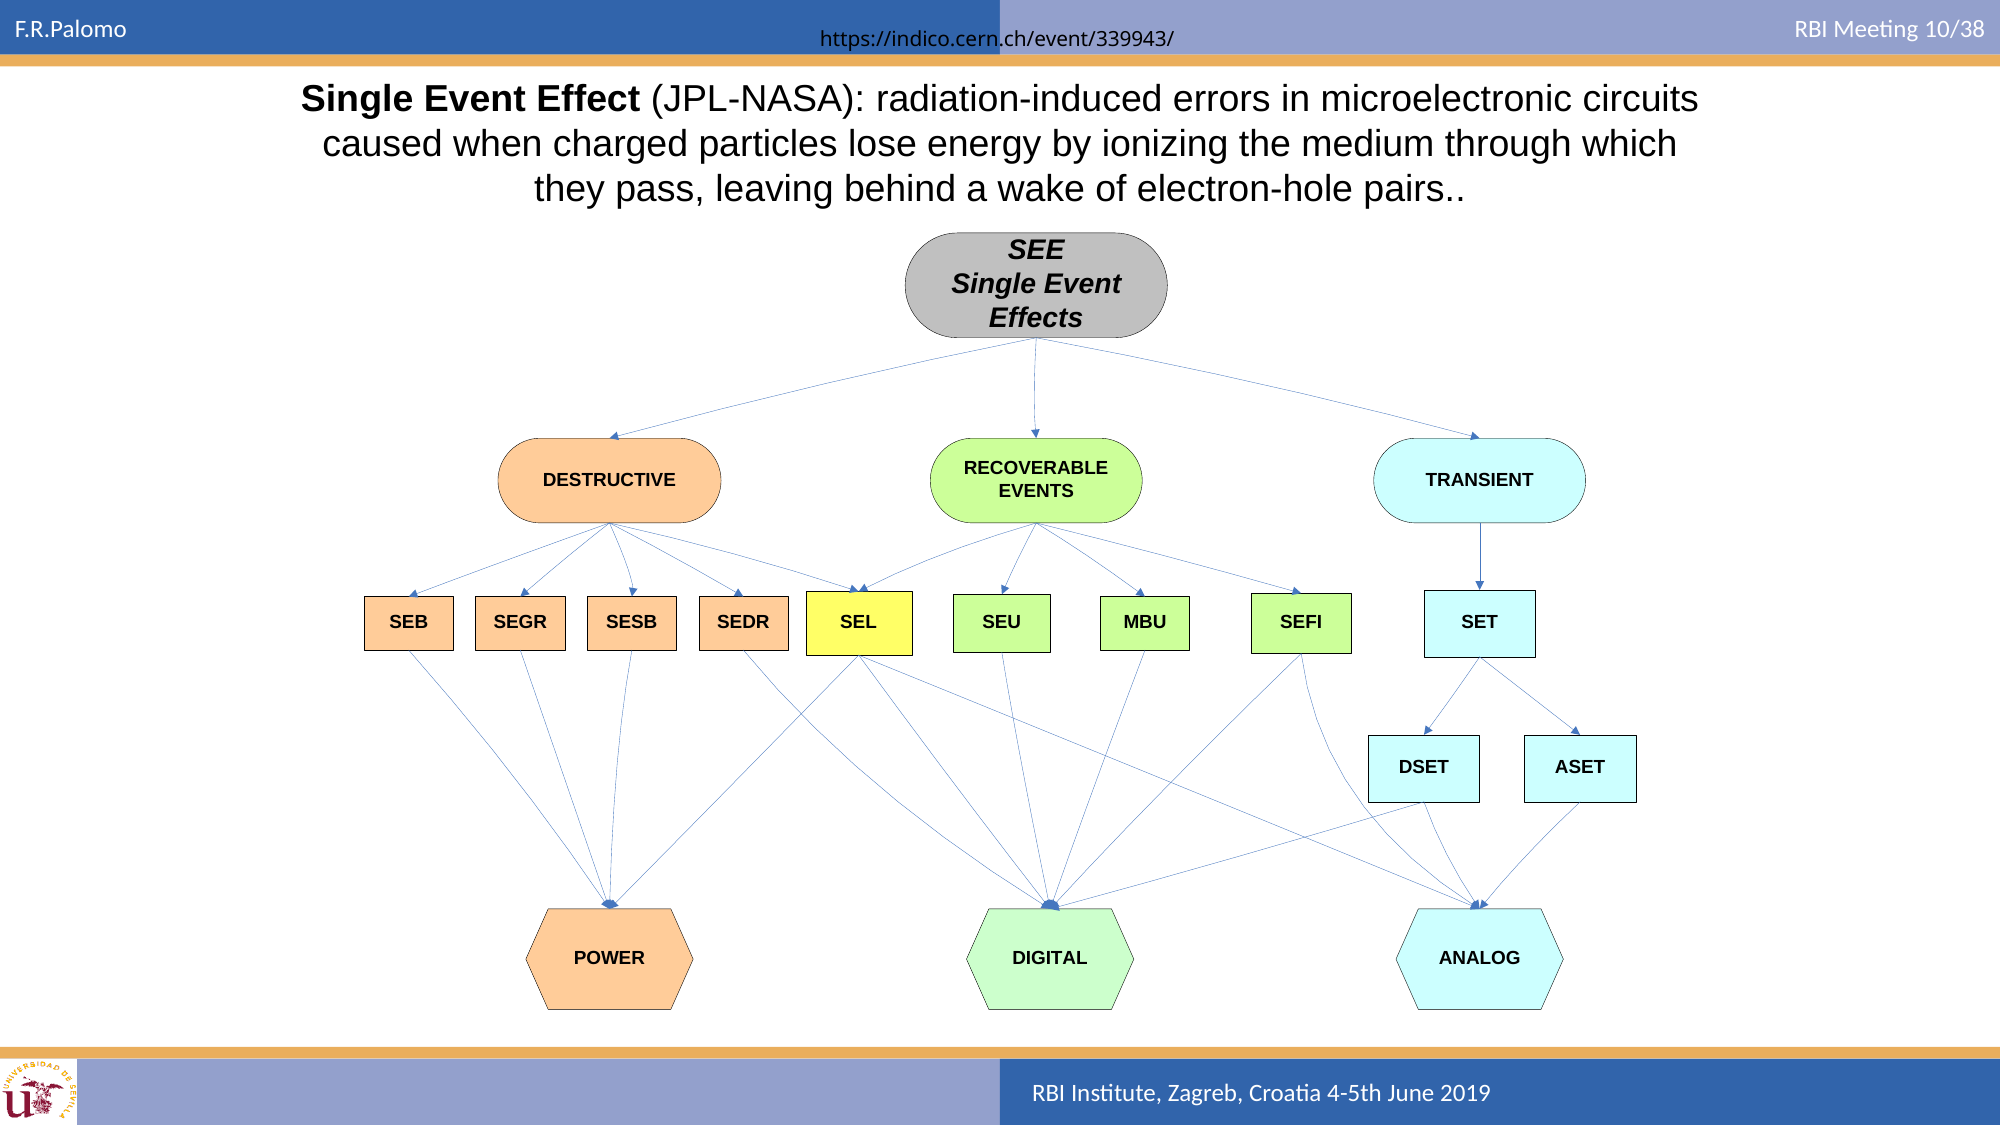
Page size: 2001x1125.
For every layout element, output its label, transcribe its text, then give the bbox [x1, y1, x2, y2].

picture [0, 1059, 77, 1125]
text_box Single Event Effect (JPL-NASA): radiation-induced errors in microelectronic circuits caused when charged particles lose energy by ionizing the medium through which they pass, leaving behind a wake of electron-hole pairs.. [267, 66, 1733, 217]
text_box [362, 228, 1638, 1012]
